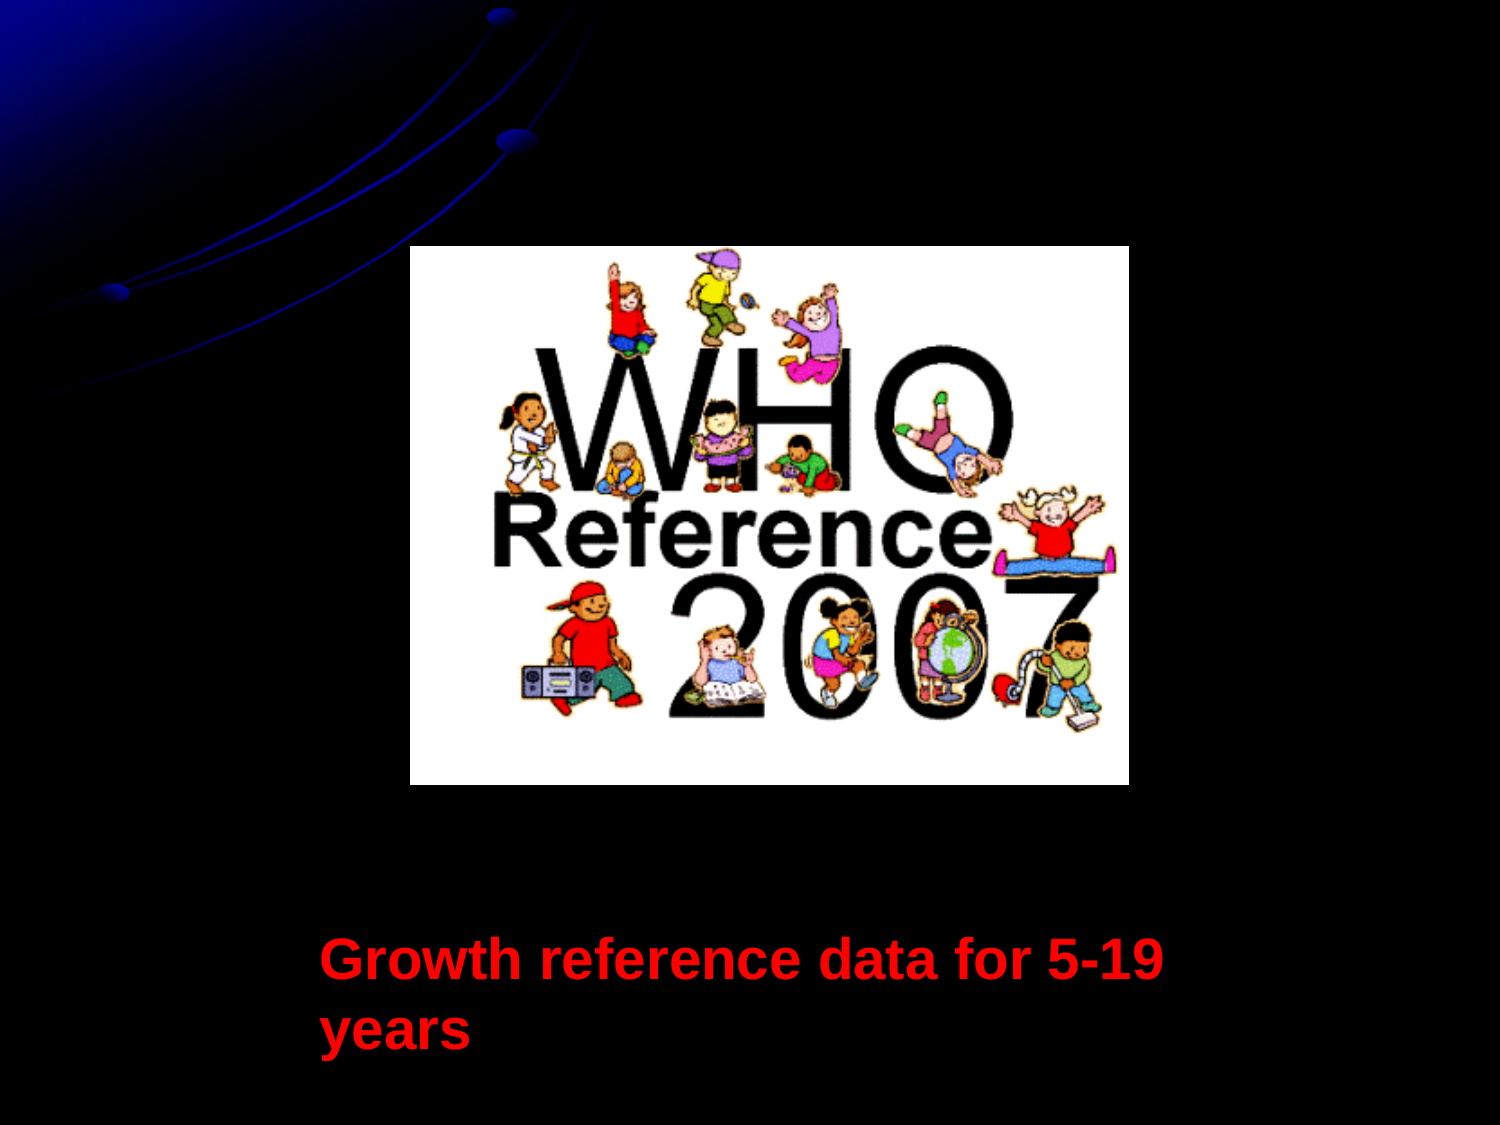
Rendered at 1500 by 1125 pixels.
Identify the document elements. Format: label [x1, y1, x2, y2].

picture [140, 0, 1337, 1125]
